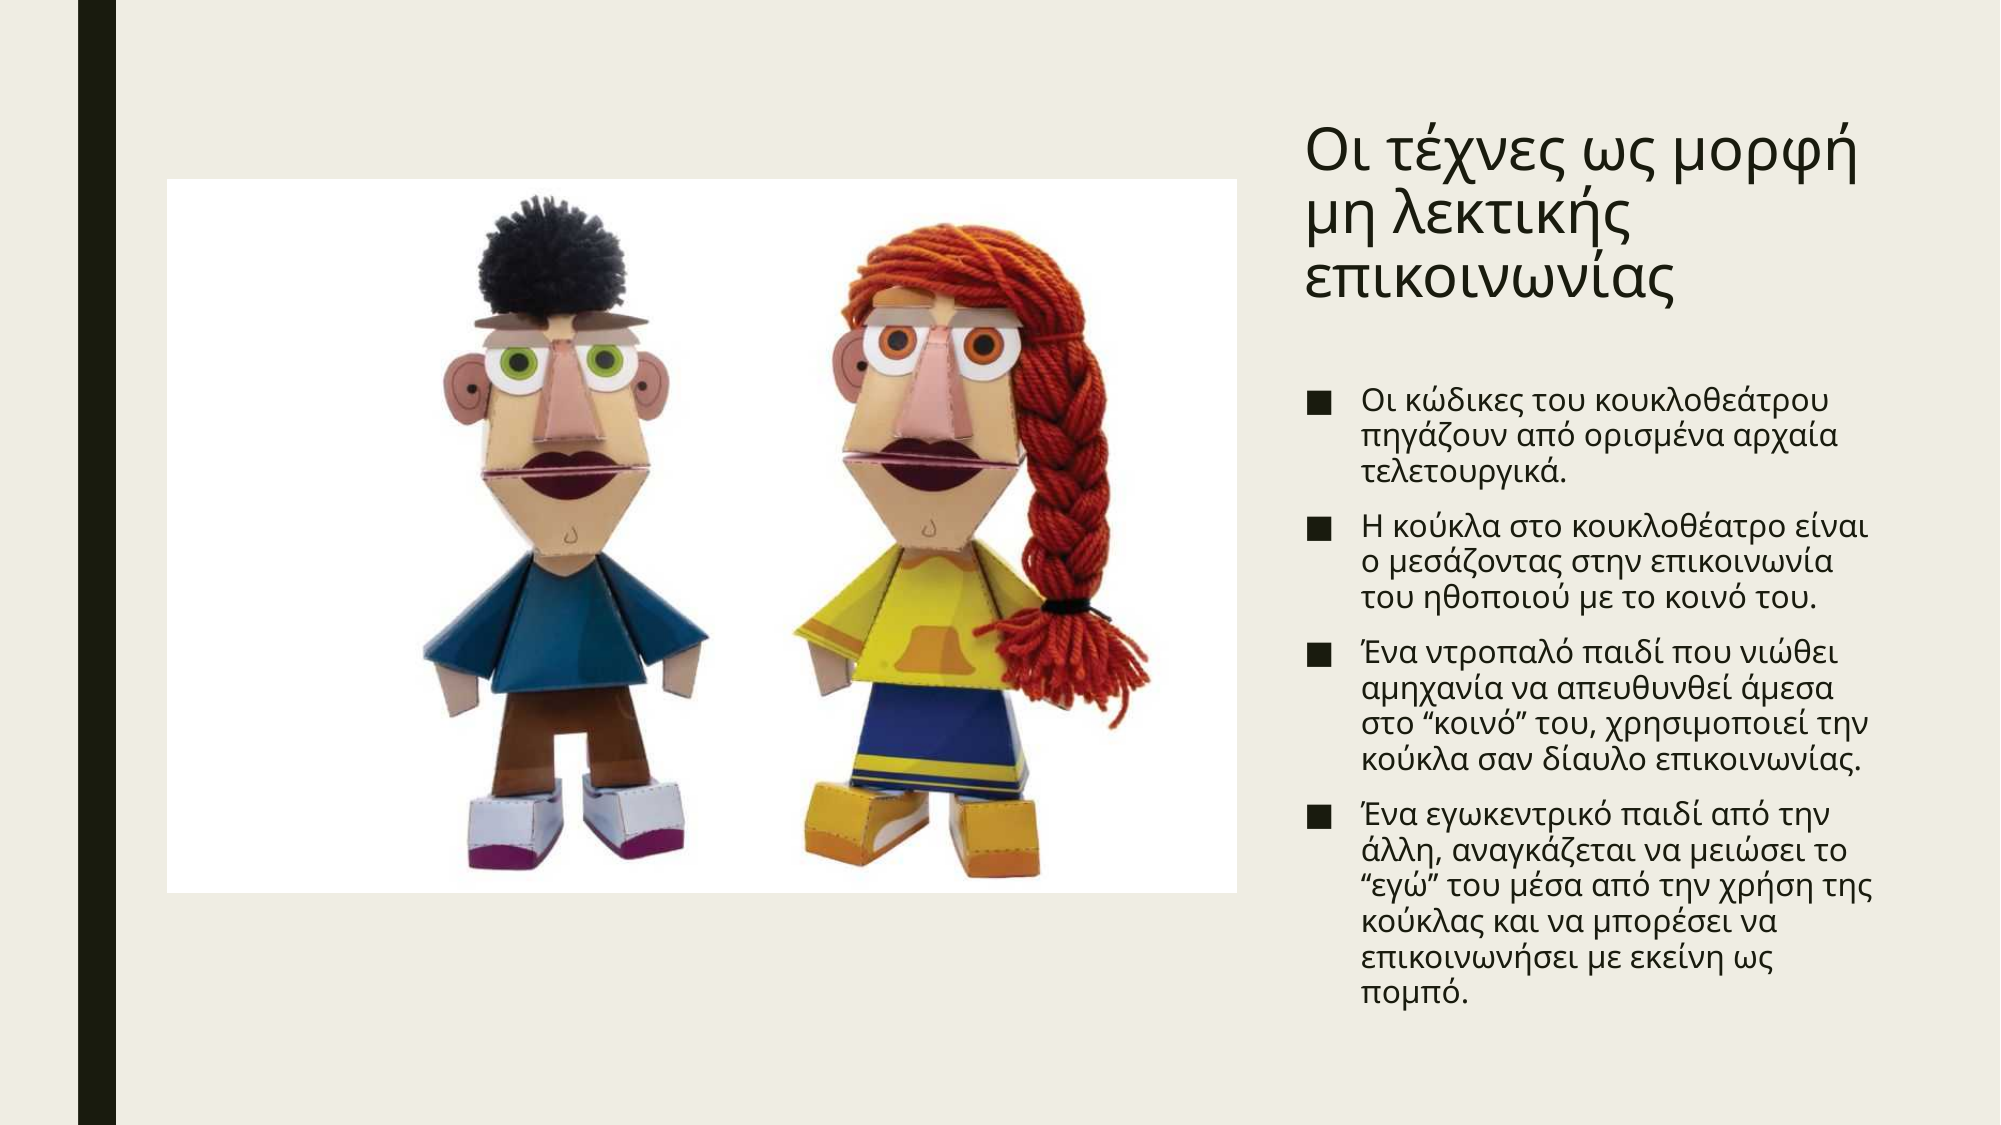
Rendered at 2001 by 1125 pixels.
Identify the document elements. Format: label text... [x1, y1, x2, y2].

title Οι τέχνες ως μορφή μη λεκτικής επικοινωνίας [1289, 112, 1890, 357]
text_box [76, 0, 119, 1125]
picture [167, 179, 1237, 894]
list Οι κώδικες του κουκλοθεάτρου πηγάζουν από ορισμένα αρχαία τελετουργικά. Η κούκλα στο κουκλοθέατρο είναι ο μεσάζοντας στην επικοινωνία του ηθοποιού με το κοινό του. Ένα ντροπαλό παιδί που νιώθει αμηχανία να απευθυνθεί άμεσα στο ‘‘κοινό’’ του, χρησιμοποιεί την κούκλα σαν δίαυλο επικοινωνίας. Ένα εγωκεντρικό παιδί από την άλλη, αναγκάζεται να μειώσει το ‘‘εγώ’’ του μέσα από την χρήση της κούκλας και να μπορέσει να επικοινωνήσει με εκείνη ως πομπό. [1289, 375, 1890, 1089]
